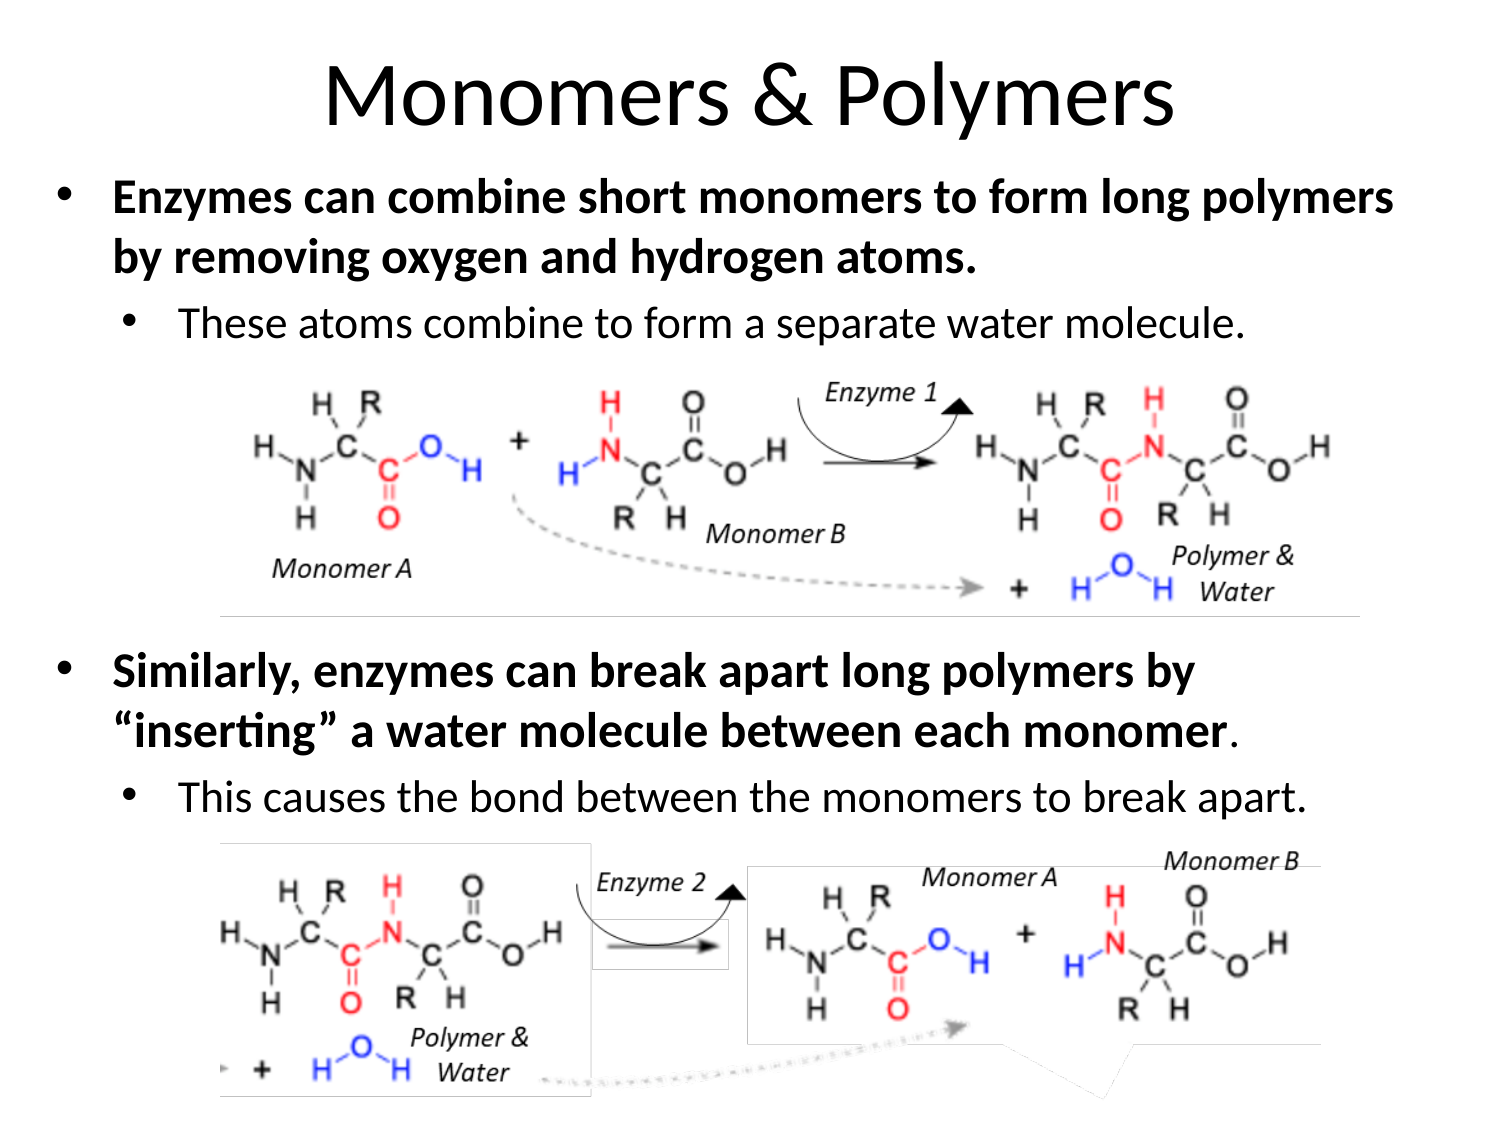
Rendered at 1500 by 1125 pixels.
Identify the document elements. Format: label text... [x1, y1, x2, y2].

picture [220, 355, 1361, 627]
text_box Enzymes can combine short monomers to form long polymers by removing oxygen and hydrogen atoms. These atoms combine to form a separate water molecule. Similarly, enzymes can break apart long polymers by “inserting” a water molecule between each monomer. This causes the bond between the monomers to break apart. [41, 155, 1425, 1019]
title Monomers & Polymers [75, 0, 1425, 155]
picture [220, 834, 1321, 1125]
